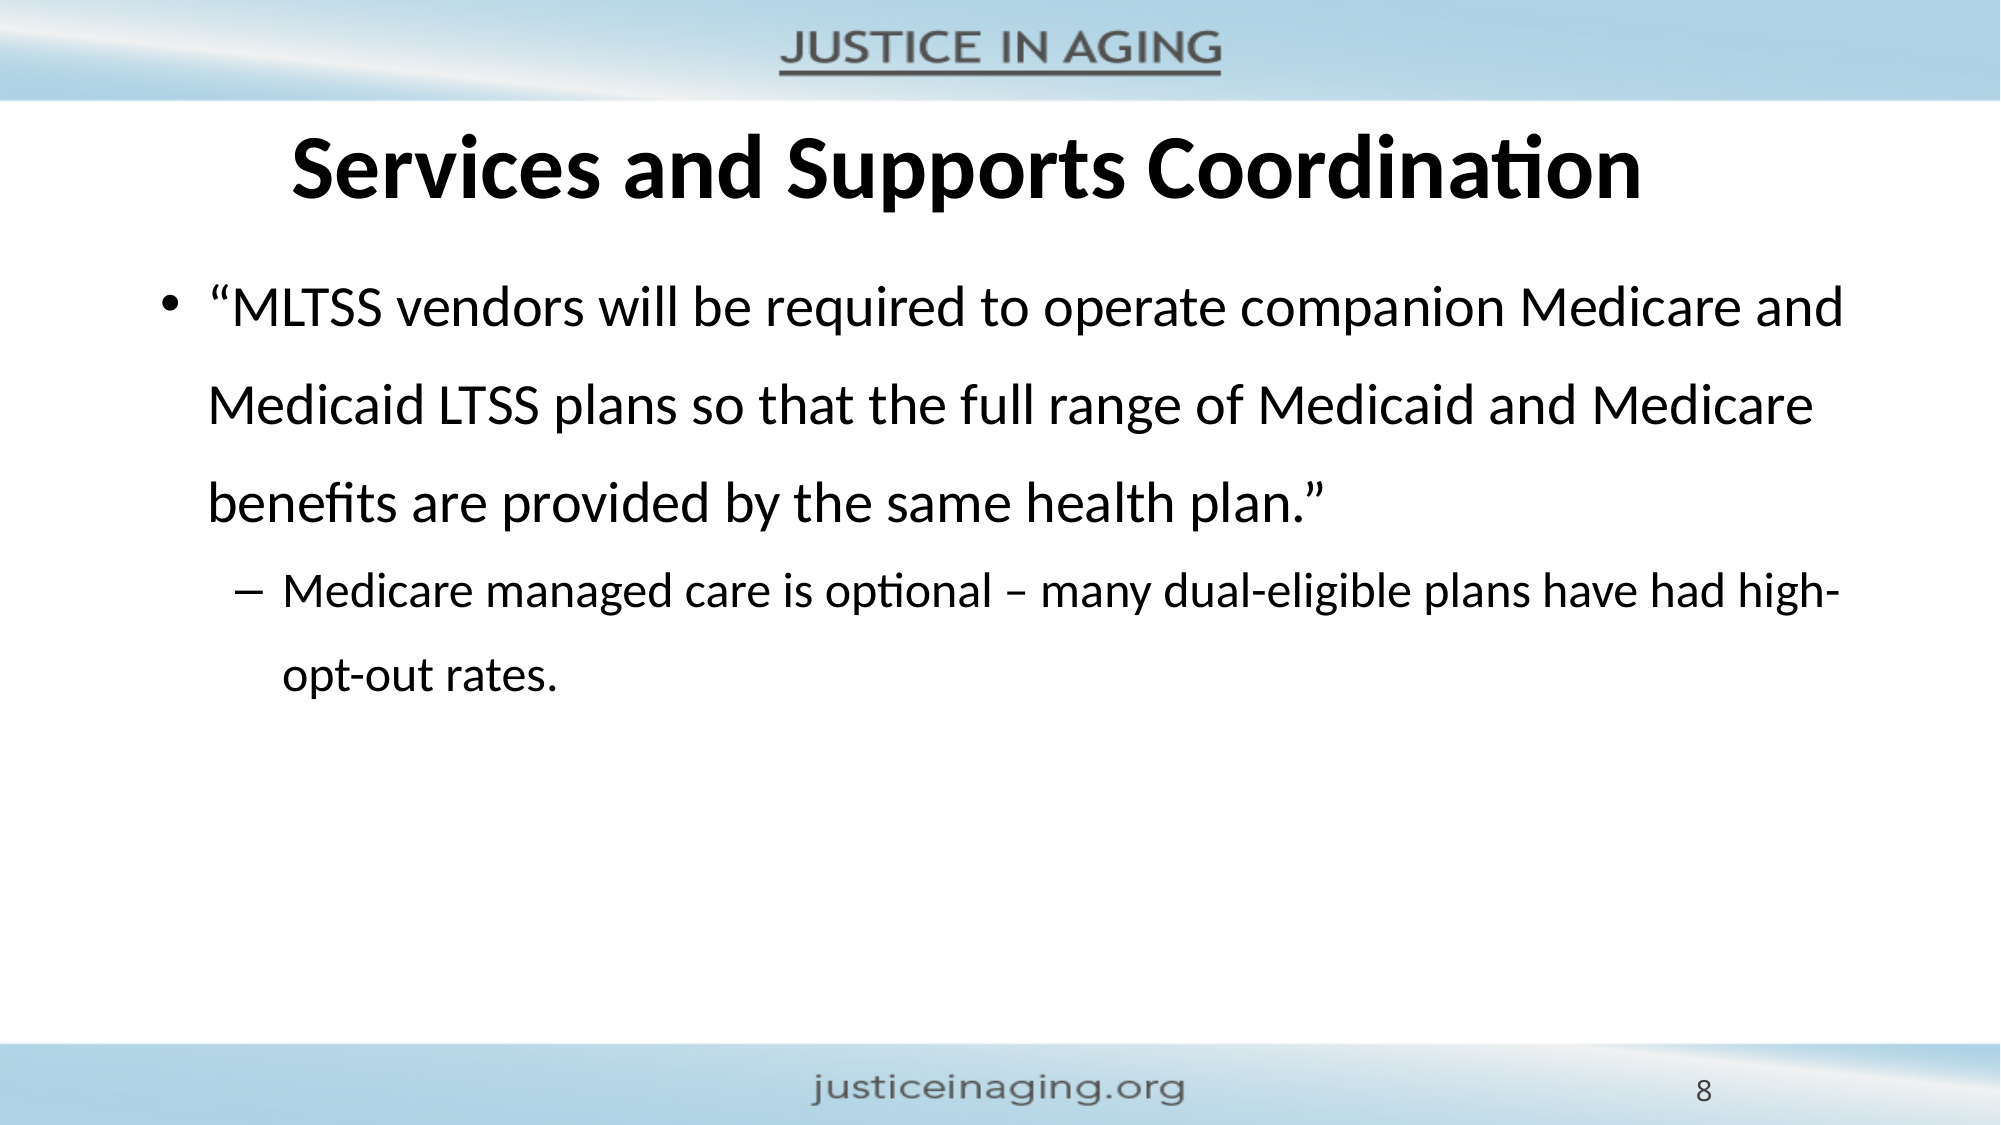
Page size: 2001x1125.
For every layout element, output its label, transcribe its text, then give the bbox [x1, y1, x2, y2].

title Services and Supports Coordination [54, 90, 1883, 233]
slide_number 8 [1552, 1060, 1728, 1120]
picture [0, 0, 2001, 1125]
text_box “MLTSS vendors will be required to operate companion Medicare and Medicaid LTSS plans so that the full range of Medicaid and Medicare benefits are provided by the same health plan.” Medicare managed care is optional – many dual-eligible plans have had high-opt-out rates. [145, 232, 1866, 709]
text_box [347, 120, 1698, 269]
